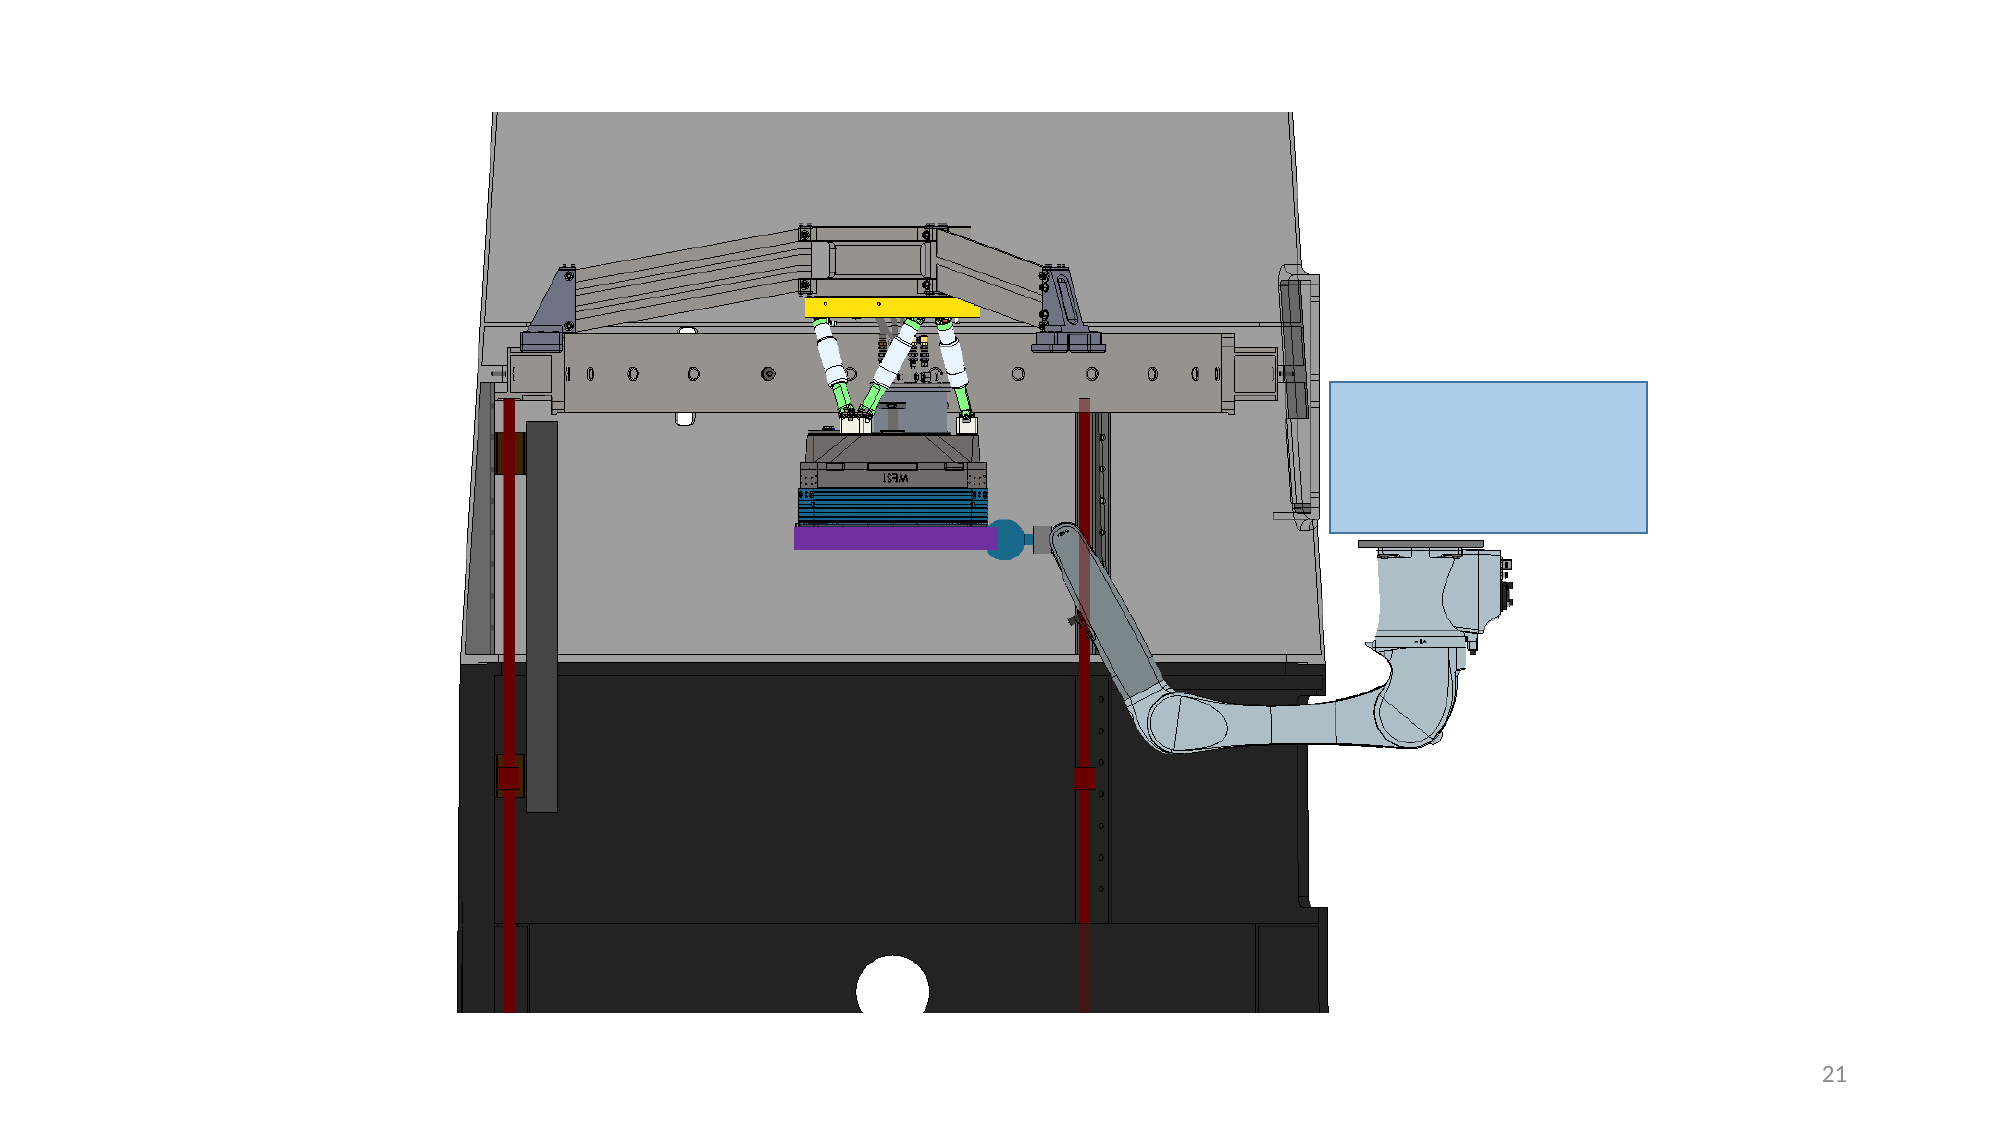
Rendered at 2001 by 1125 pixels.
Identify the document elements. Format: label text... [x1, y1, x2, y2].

slide_number 21 [1412, 1042, 1863, 1103]
text_box [1596, 381, 1648, 534]
picture [404, 112, 1596, 1013]
